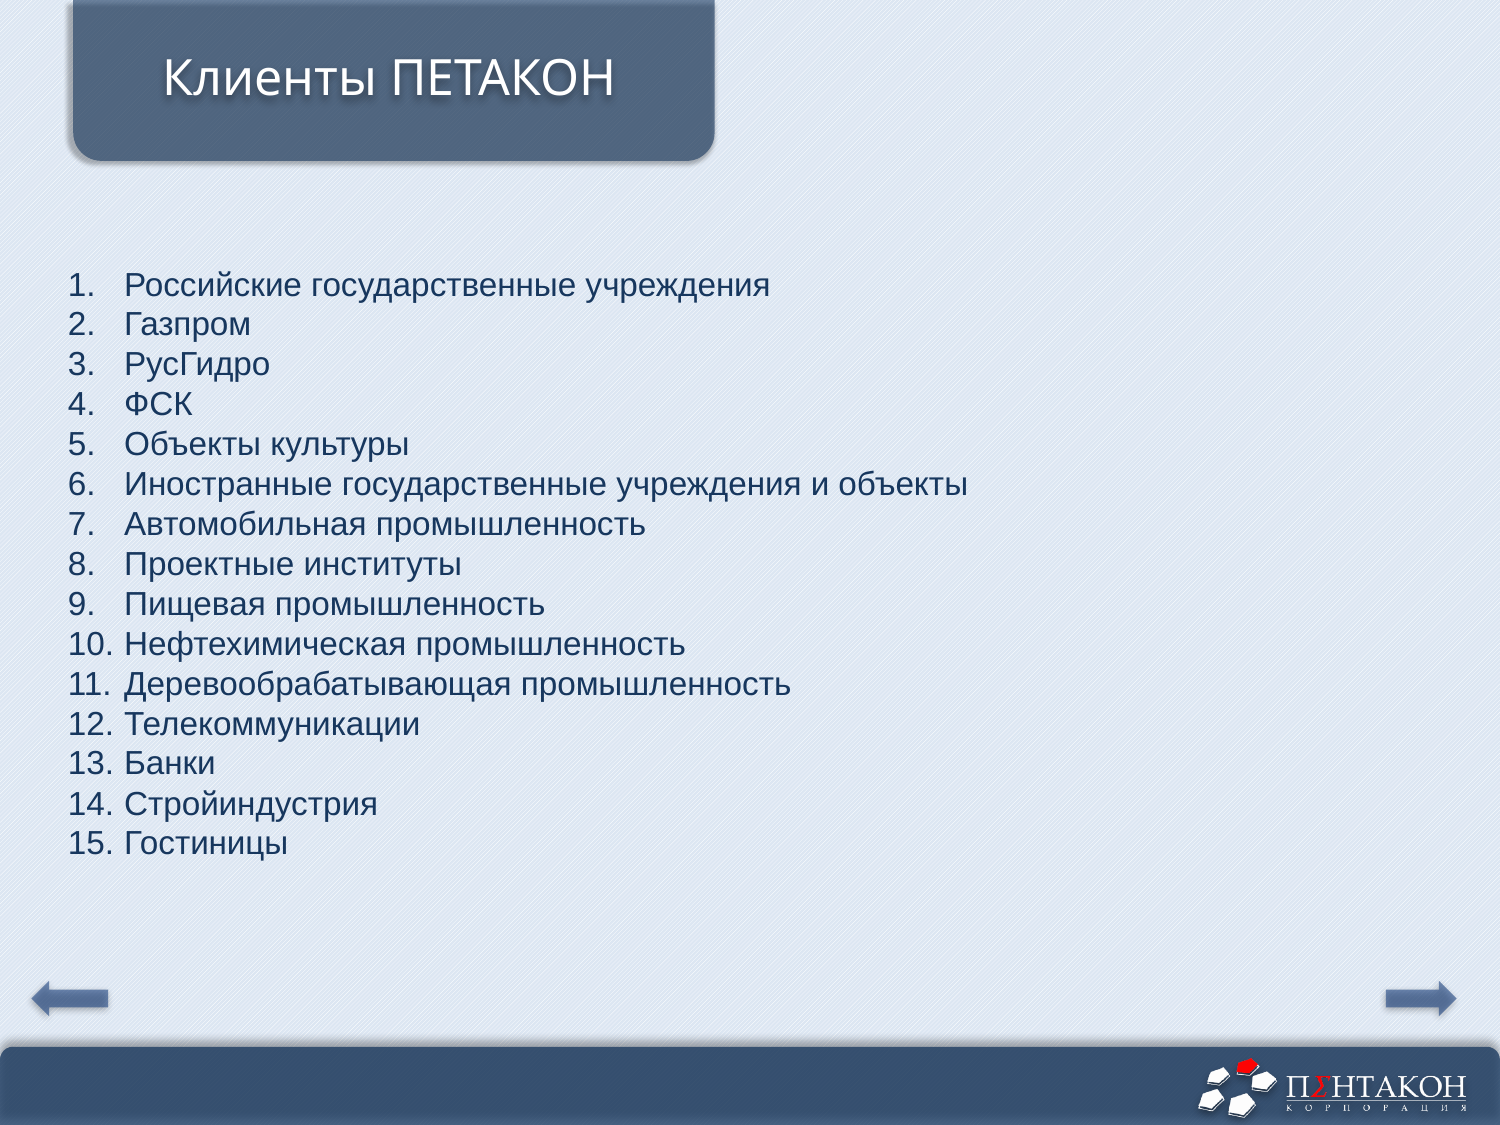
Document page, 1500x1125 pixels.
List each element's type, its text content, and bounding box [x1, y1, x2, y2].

text_box [1382, 977, 1460, 1020]
text_box [0, 1044, 1500, 1125]
picture [1198, 1057, 1466, 1118]
text_box [71, 0, 717, 164]
text_box [28, 977, 112, 1020]
text_box Российские государственные учреждения Газпром РусГидро ФСК Объекты культуры Иностранные государственные учреждения и объекты Автомобильная промышленность Проектные институты Пищевая промышленность Нефтехимическая промышленность Деревообрабатывающая промышленность Телекоммуникации Банки Стройиндустрия Гостиницы [53, 255, 1447, 869]
text_box Клиенты ПЕТАКОН [123, 37, 656, 113]
